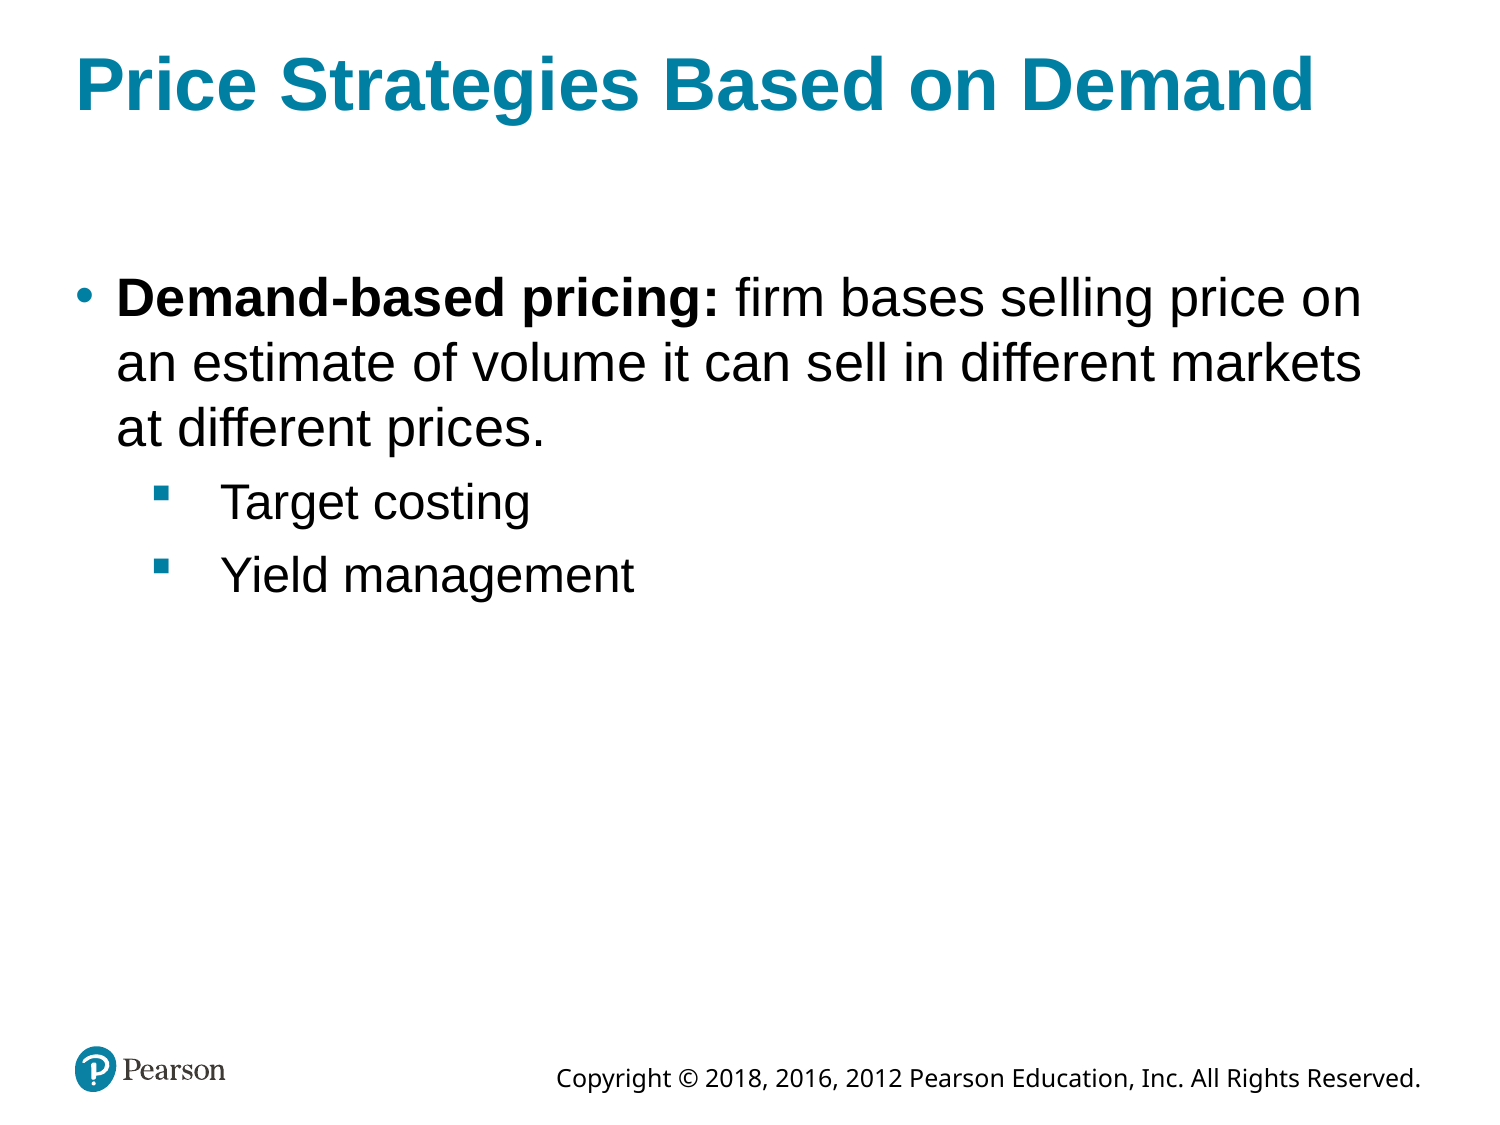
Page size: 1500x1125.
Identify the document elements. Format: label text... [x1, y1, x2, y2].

list Demand-based pricing: firm bases selling price on an estimate of volume it can sell in different markets at different prices. Target costing Yield management [75, 262, 1413, 863]
title Price Strategies Based on Demand [75, 35, 1425, 216]
